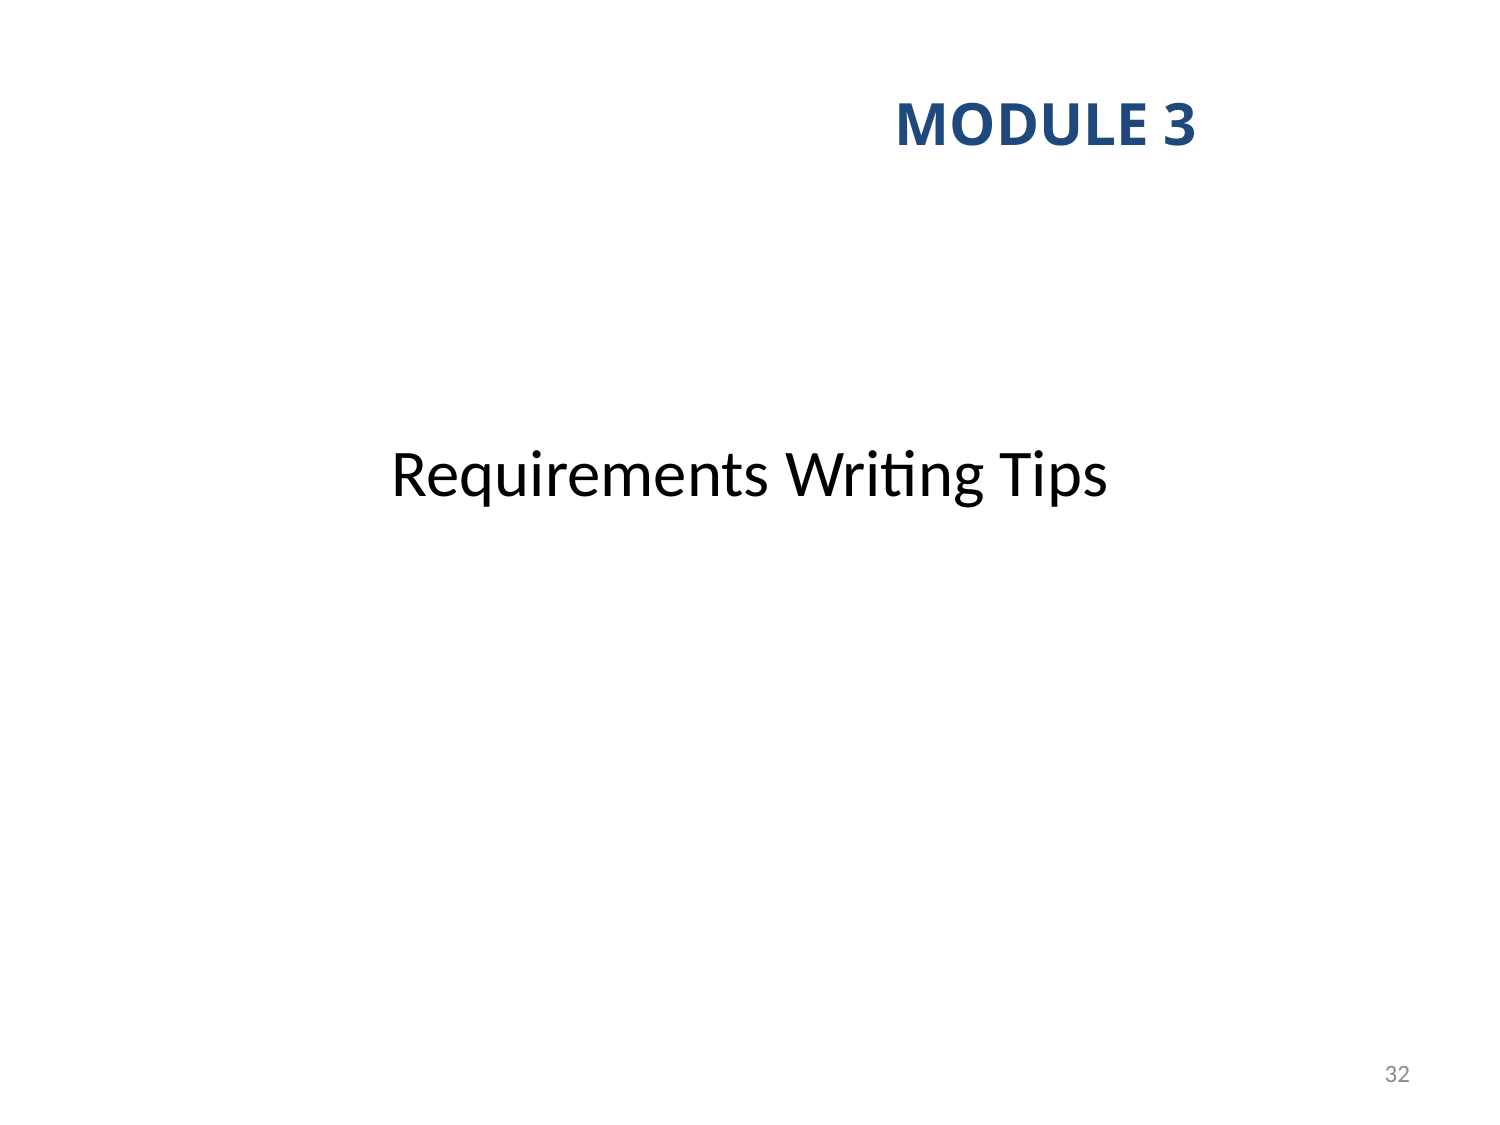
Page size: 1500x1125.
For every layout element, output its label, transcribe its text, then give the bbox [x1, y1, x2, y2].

slide_number 32 [1074, 1042, 1425, 1103]
title Requirements Writing Tips [112, 349, 1388, 591]
text_box MODULE 3 [880, 79, 1212, 165]
